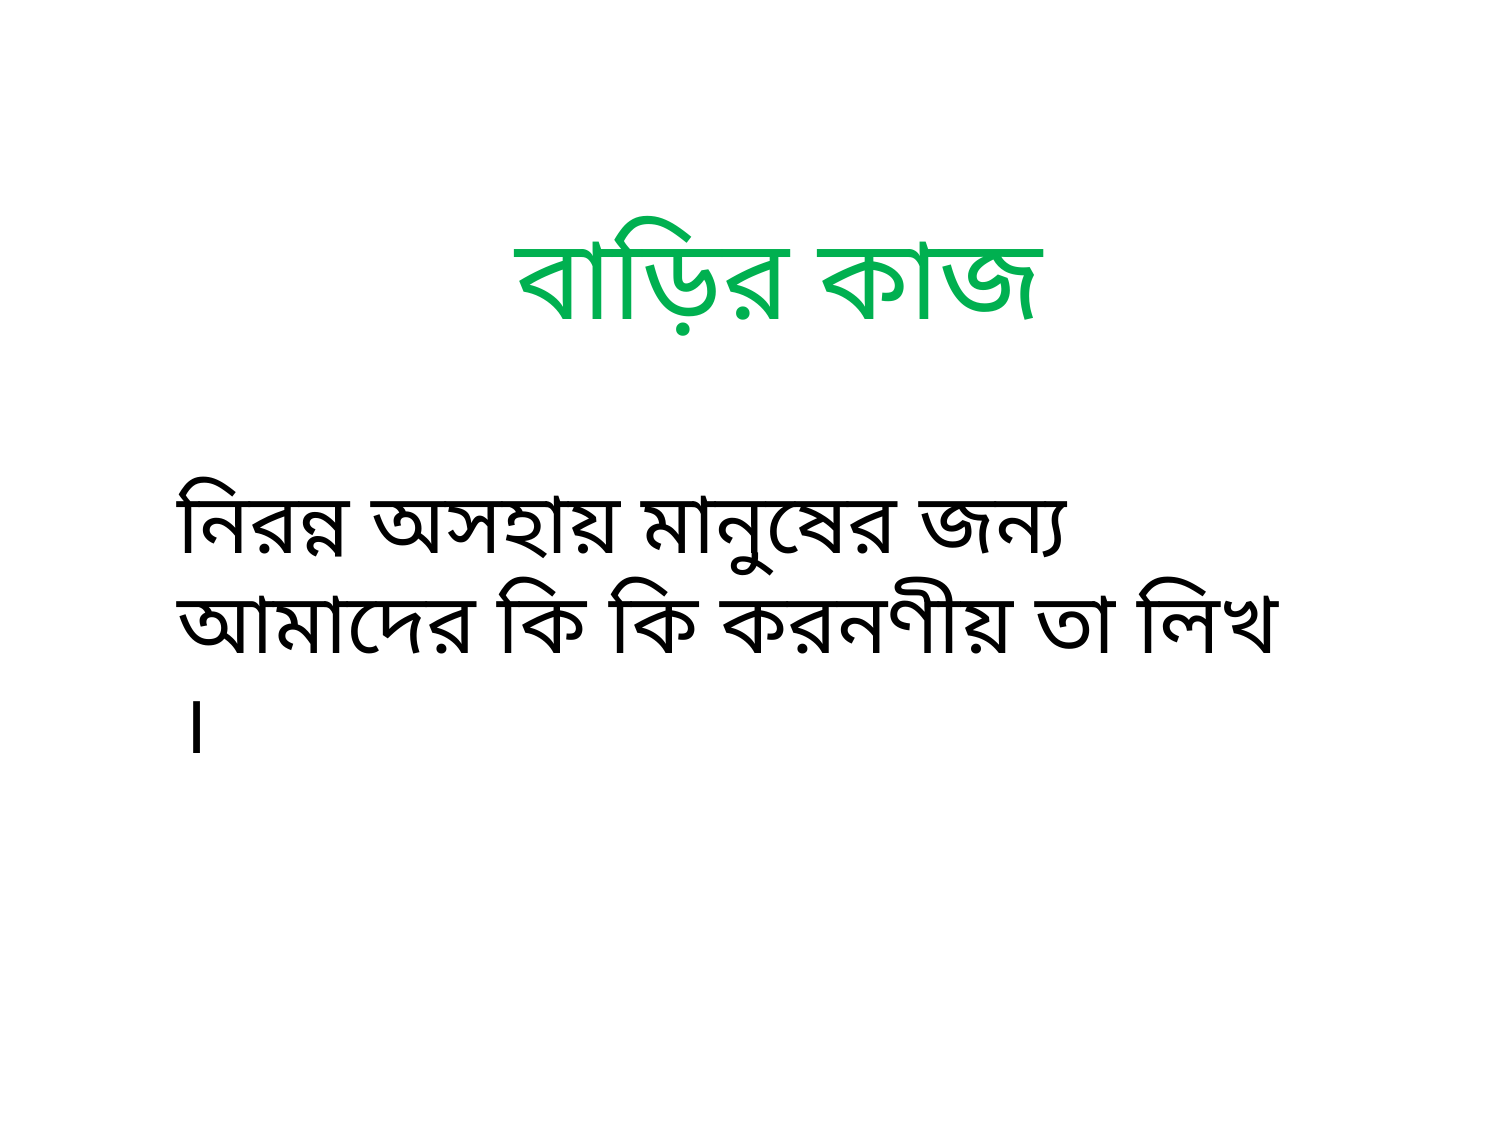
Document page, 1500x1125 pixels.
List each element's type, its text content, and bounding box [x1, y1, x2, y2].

text_box বাড়ির কাজ [324, 199, 1263, 350]
text_box নিরন্ন অসহায় মানুষের জন্য আমাদের কি কি করনণীয় তা লিখ । [162, 462, 1325, 778]
